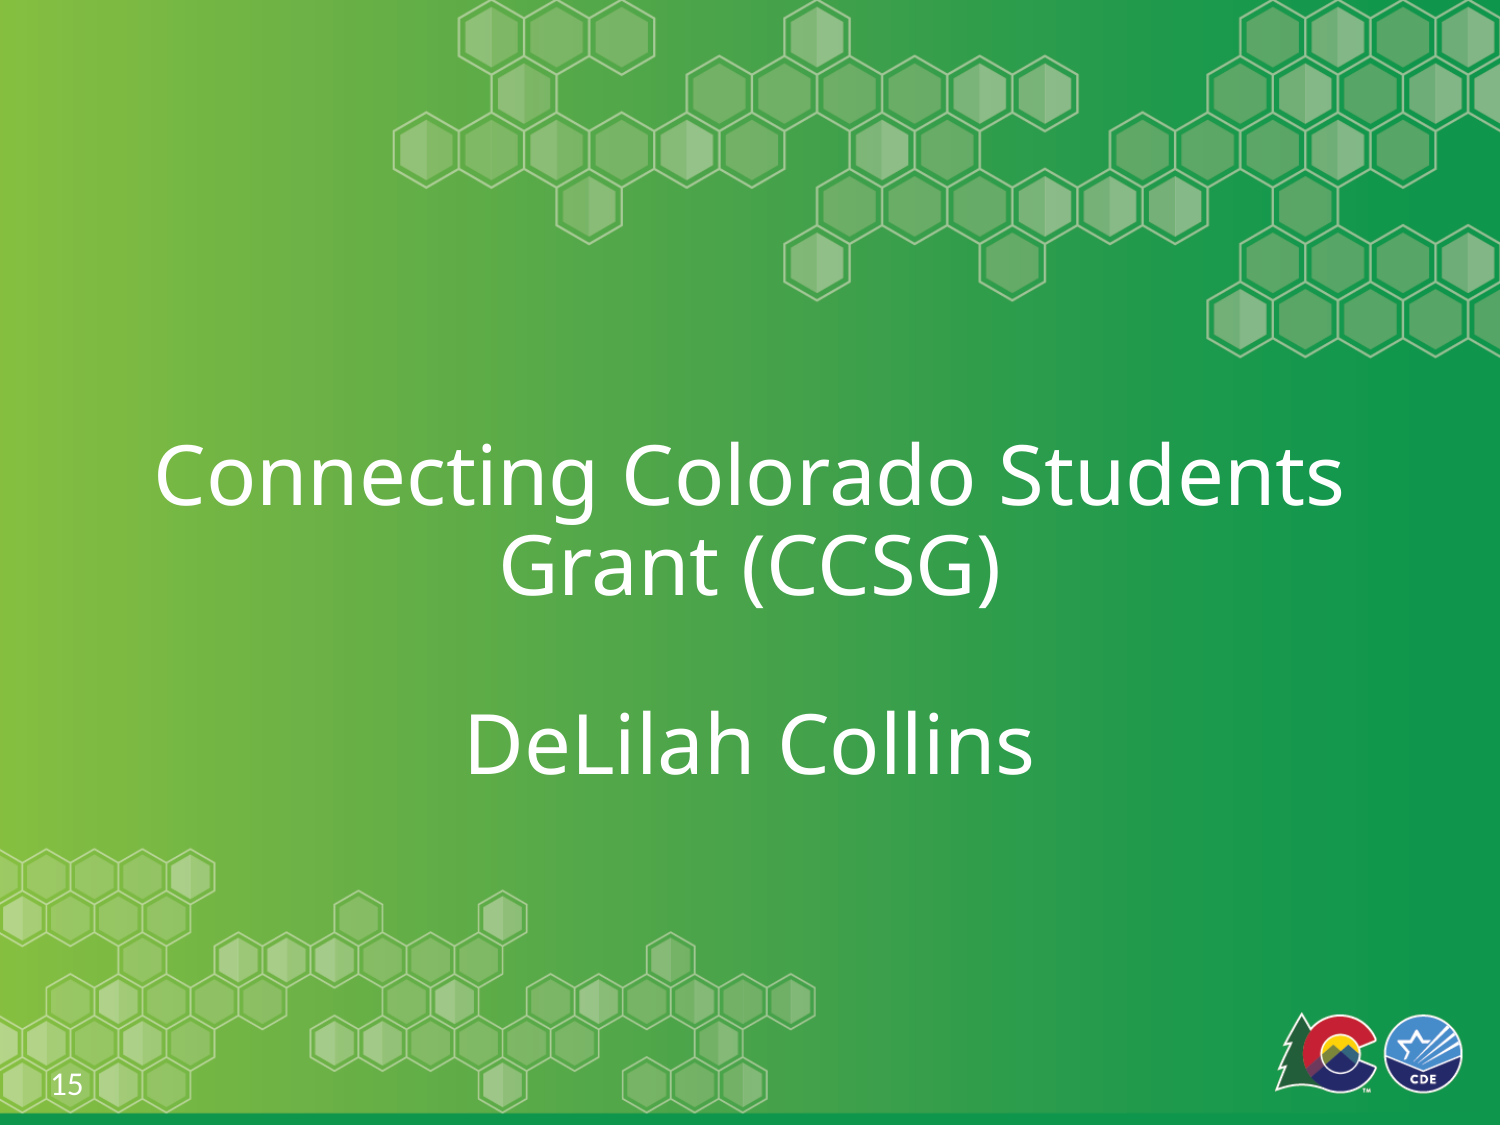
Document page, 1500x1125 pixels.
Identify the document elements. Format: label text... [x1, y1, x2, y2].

title Connecting Colorado Students Grant (CCSG) DeLilah Collins [112, 425, 1388, 810]
picture [0, 0, 1500, 1125]
slide_number 15 [35, 1054, 373, 1115]
